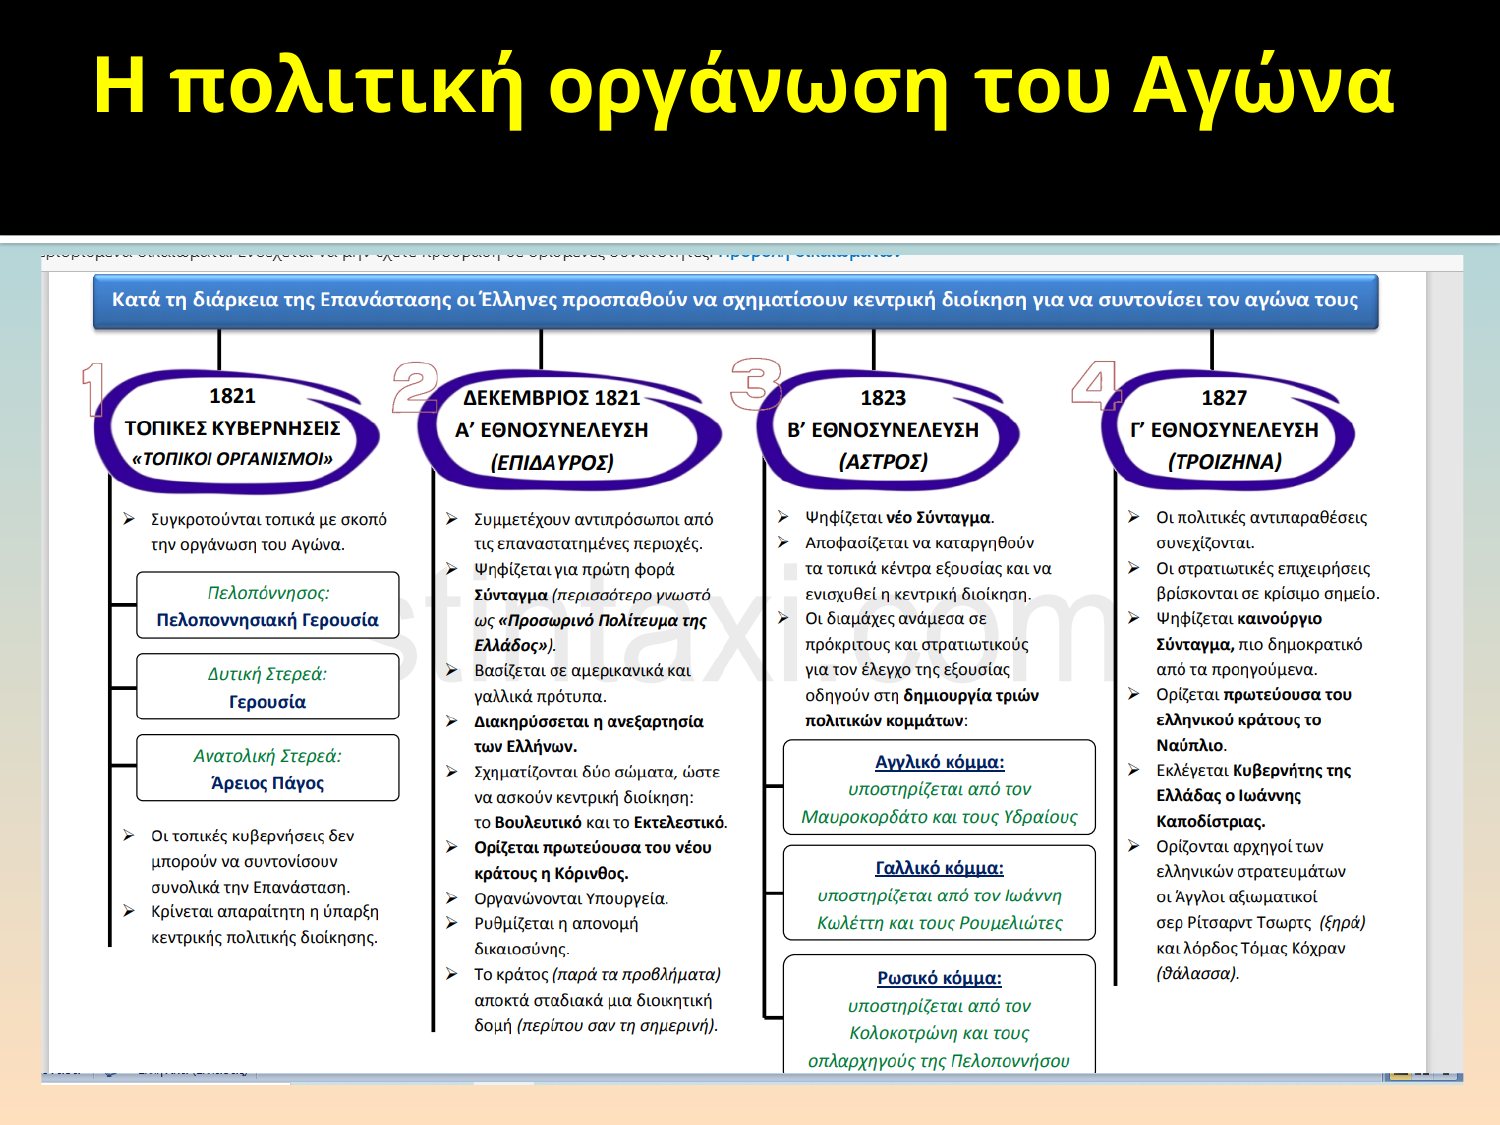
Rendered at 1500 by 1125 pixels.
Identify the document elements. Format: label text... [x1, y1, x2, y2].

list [41, 255, 1464, 1085]
title Η πολιτική οργάνωση του Αγώνα [75, 25, 1425, 231]
